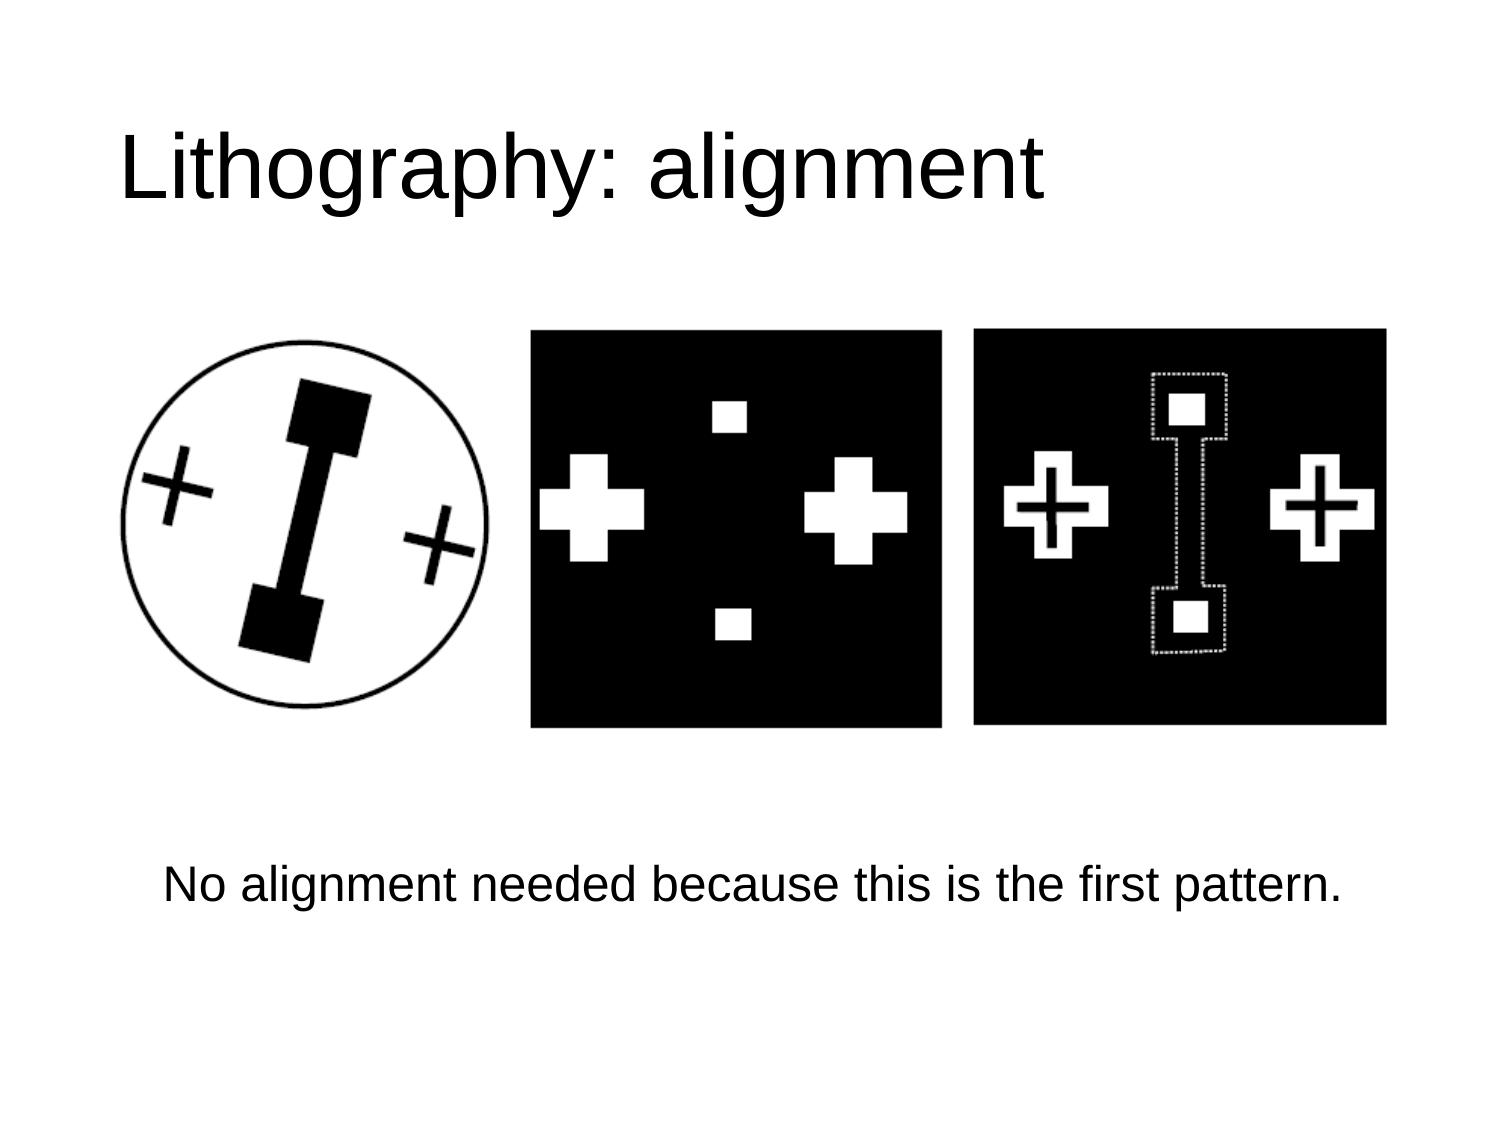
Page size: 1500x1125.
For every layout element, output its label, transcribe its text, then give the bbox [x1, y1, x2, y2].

text_box No alignment needed because this is the first pattern. [147, 844, 1464, 919]
picture [103, 294, 1410, 753]
title Lithography: alignment [103, 59, 1397, 278]
